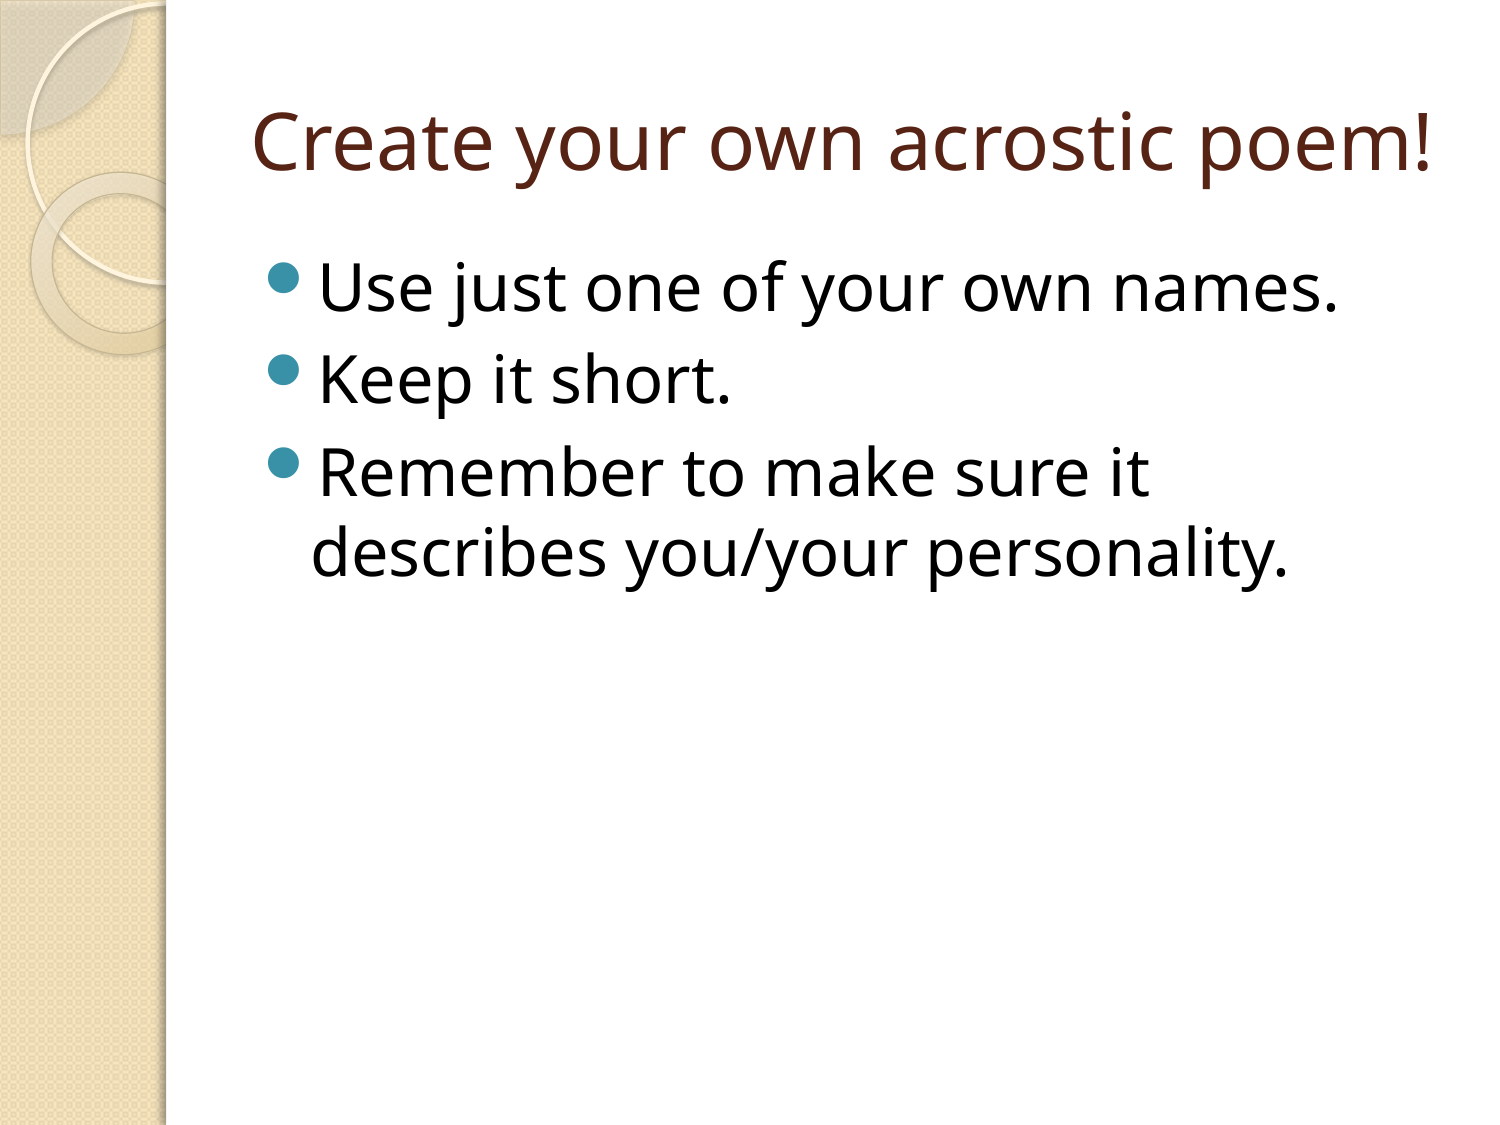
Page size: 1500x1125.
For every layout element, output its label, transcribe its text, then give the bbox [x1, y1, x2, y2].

title Create your own acrostic poem! [235, 45, 1466, 233]
list Use just one of your own names. Keep it short. Remember to make sure it describes you/your personality. [235, 237, 1466, 1025]
